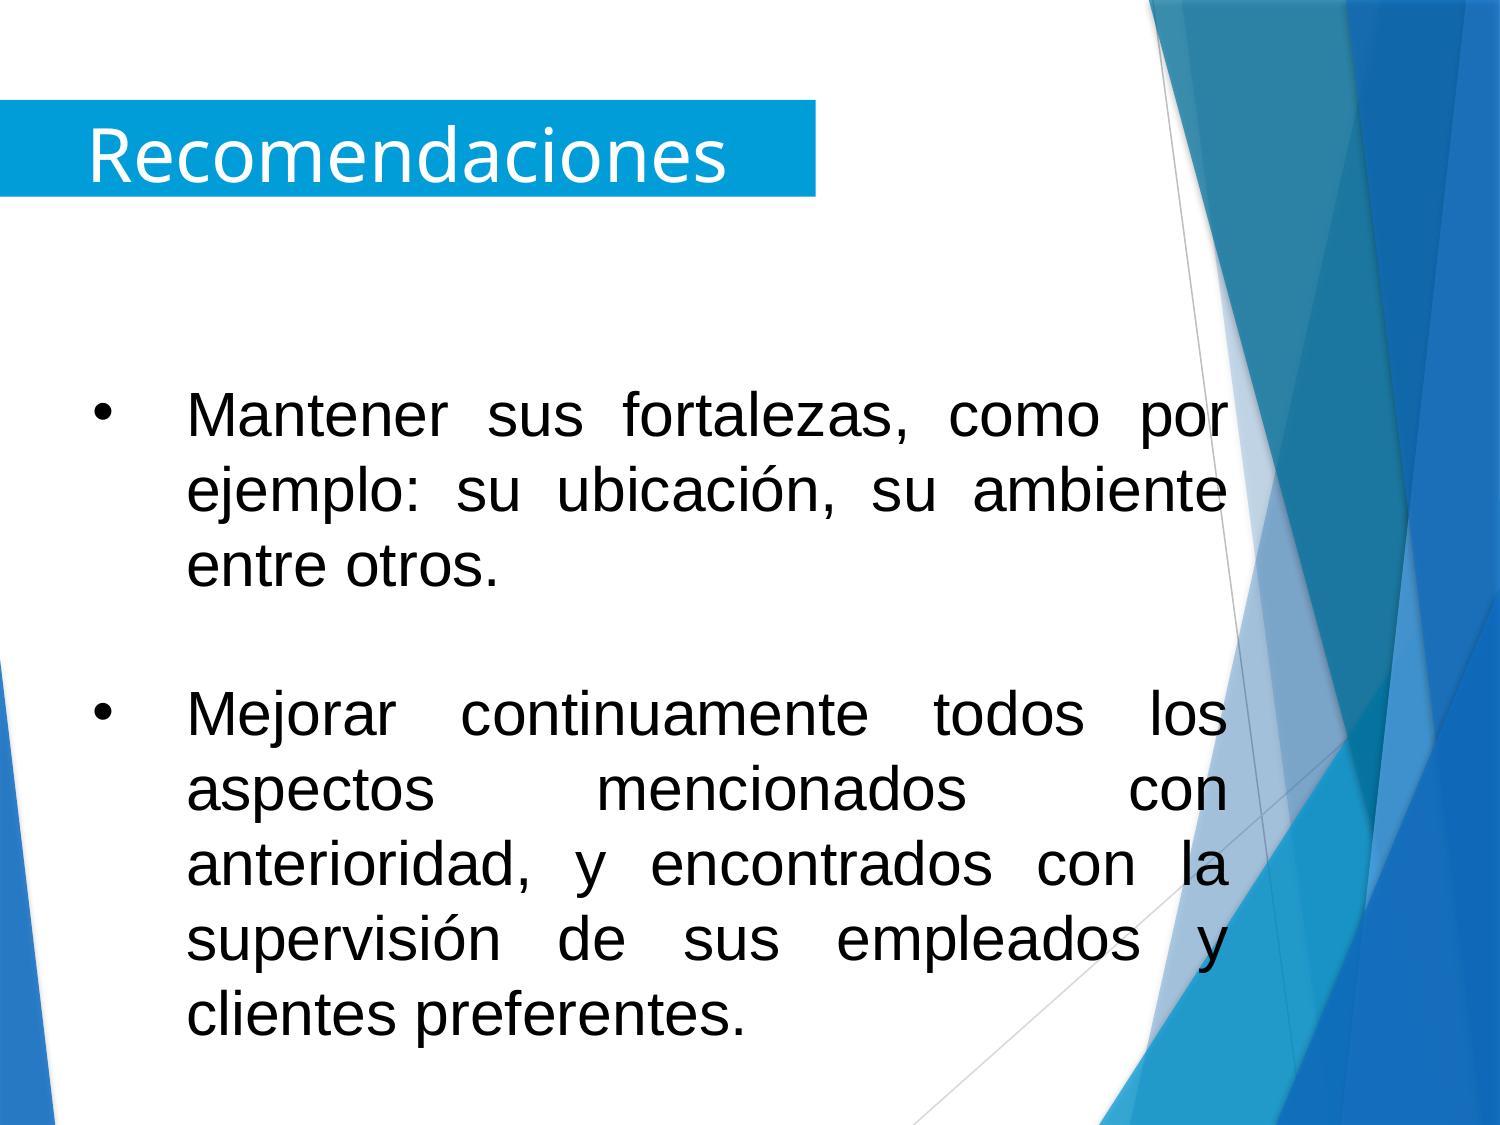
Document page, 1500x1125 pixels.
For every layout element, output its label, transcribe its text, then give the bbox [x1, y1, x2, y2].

text_box Mantener sus fortalezas, como por ejemplo: su ubicación, su ambiente entre otros. Mejorar continuamente todos los aspectos mencionados con anterioridad, y encontrados con la supervisión de sus empleados y clientes preferentes. [77, 291, 1246, 1056]
text_box Recomendaciones [0, 99, 816, 197]
